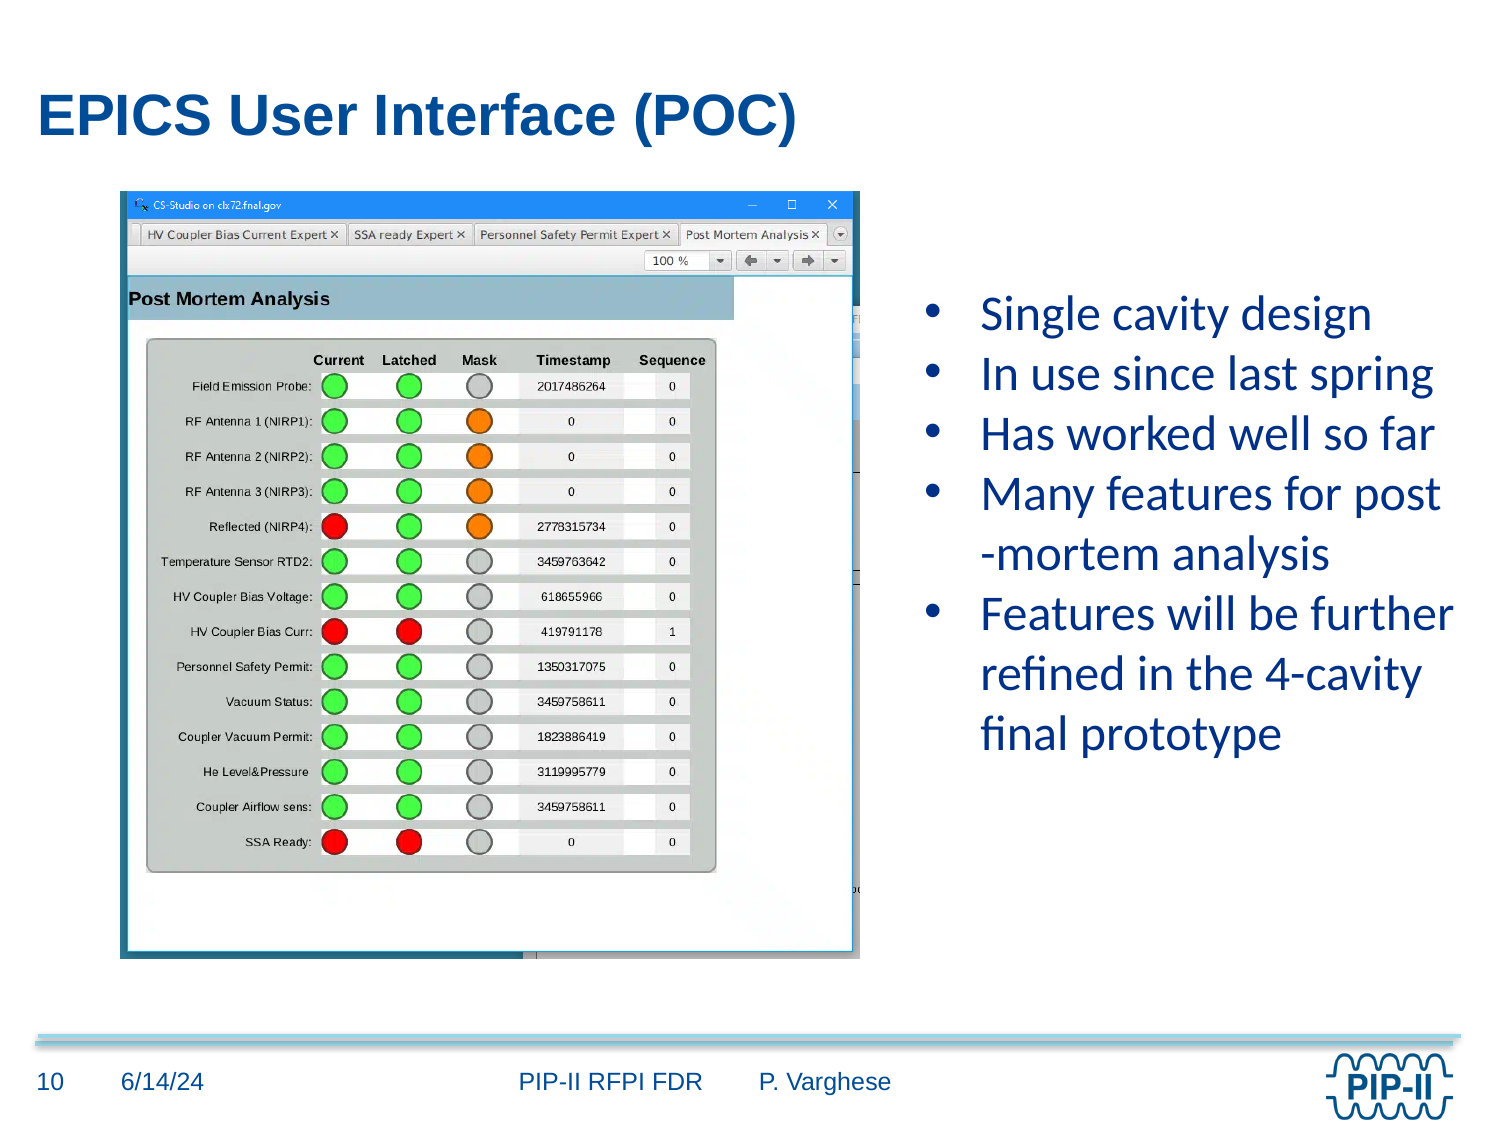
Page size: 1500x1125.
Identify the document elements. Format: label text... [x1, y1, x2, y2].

text_box Single cavity design In use since last spring Has worked well so far Many features for post -mortem analysis Features will be further refined in the 4-cavity final prototype [909, 273, 1477, 769]
picture [1326, 1053, 1453, 1120]
picture [120, 190, 860, 959]
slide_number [120, 1065, 232, 1106]
slide_number 10 [36, 1065, 105, 1105]
title EPICS User Interface (POC) [37, 76, 1463, 147]
footer PIP-II RFPI FDR P. Varghese [251, 1065, 1161, 1105]
